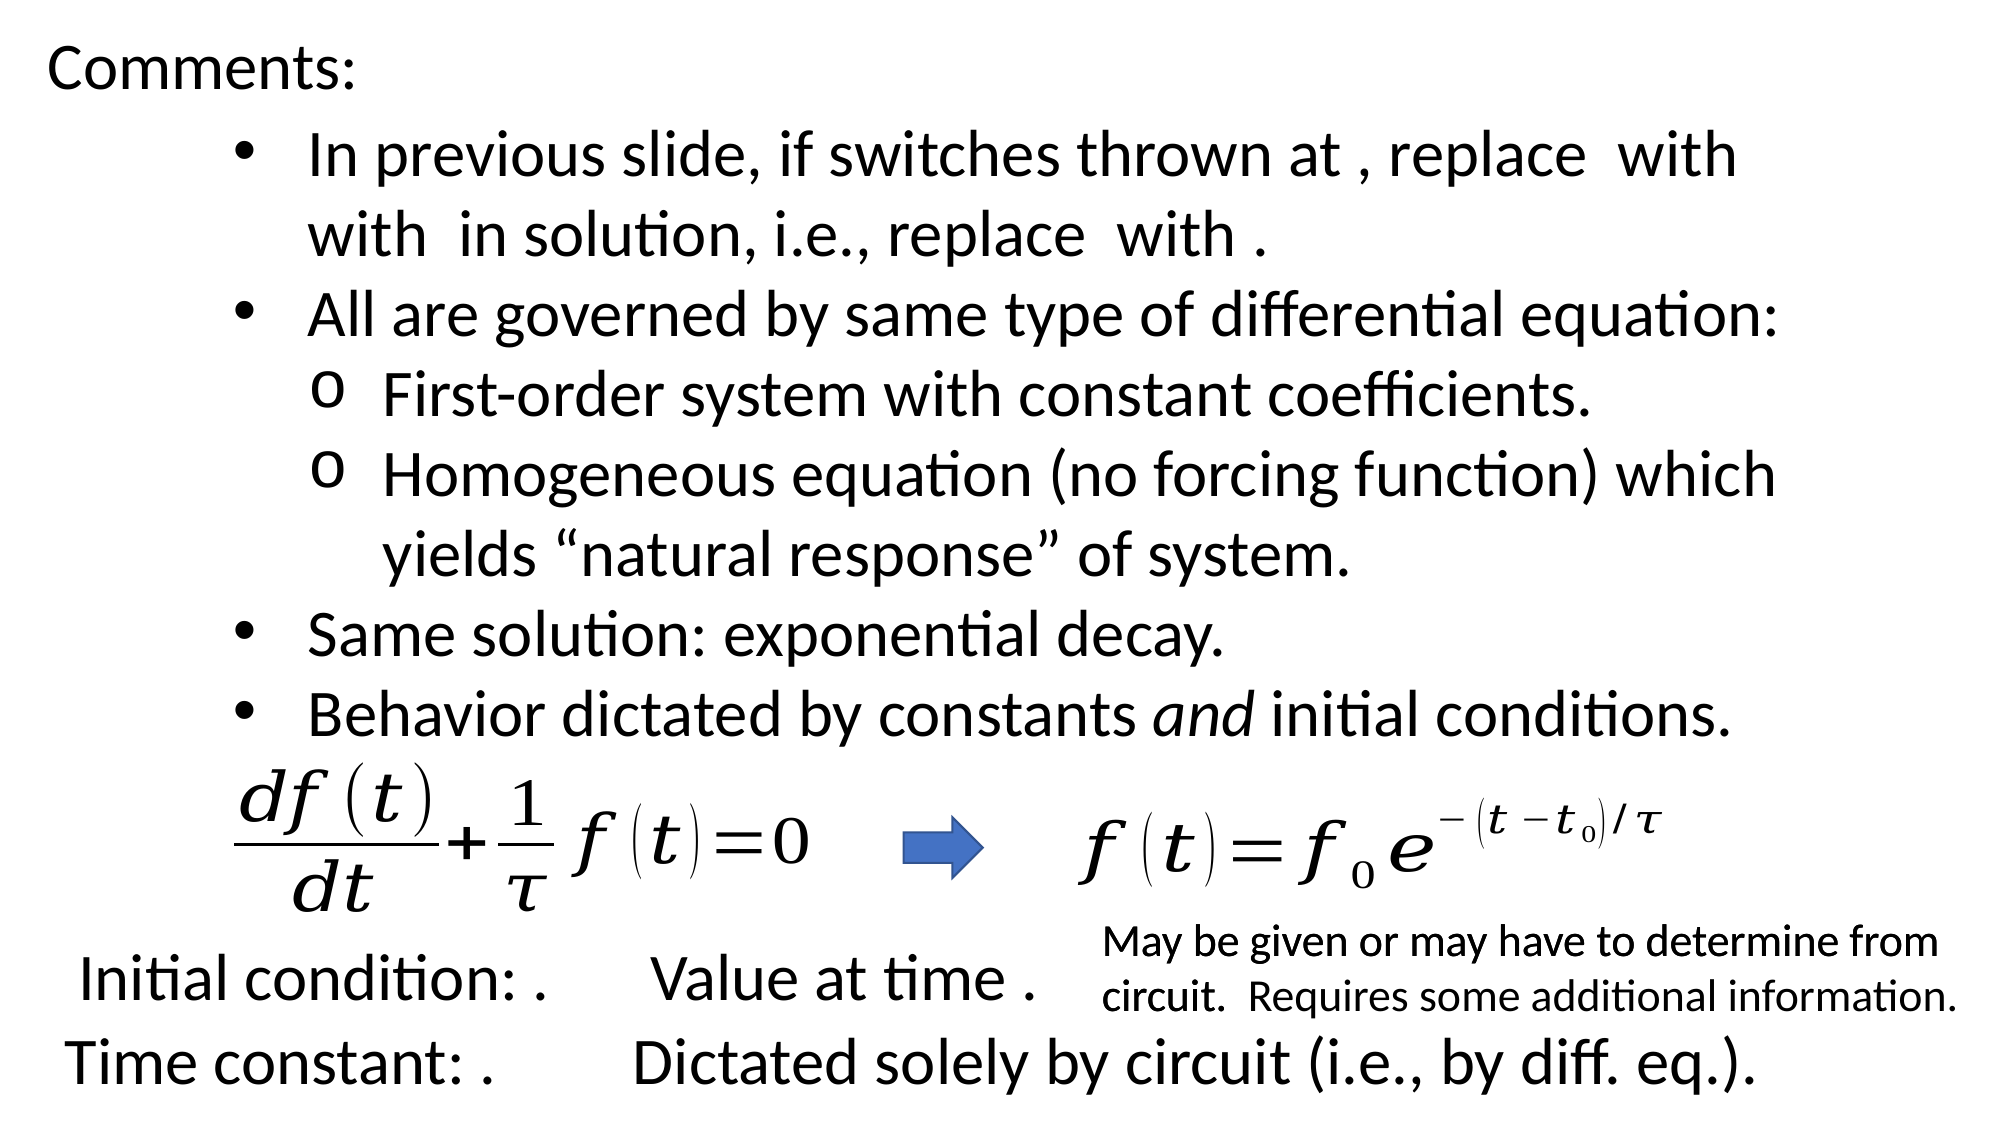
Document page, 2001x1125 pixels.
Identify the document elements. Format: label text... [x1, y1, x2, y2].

text_box May be given or may have to determine from circuit. Requires some additional information. [1087, 903, 1974, 1029]
text_box [902, 814, 985, 881]
text_box Dictated solely by circuit (i.e., by diff. eq.). [618, 1010, 1775, 1105]
text_box Comments: [32, 15, 374, 111]
